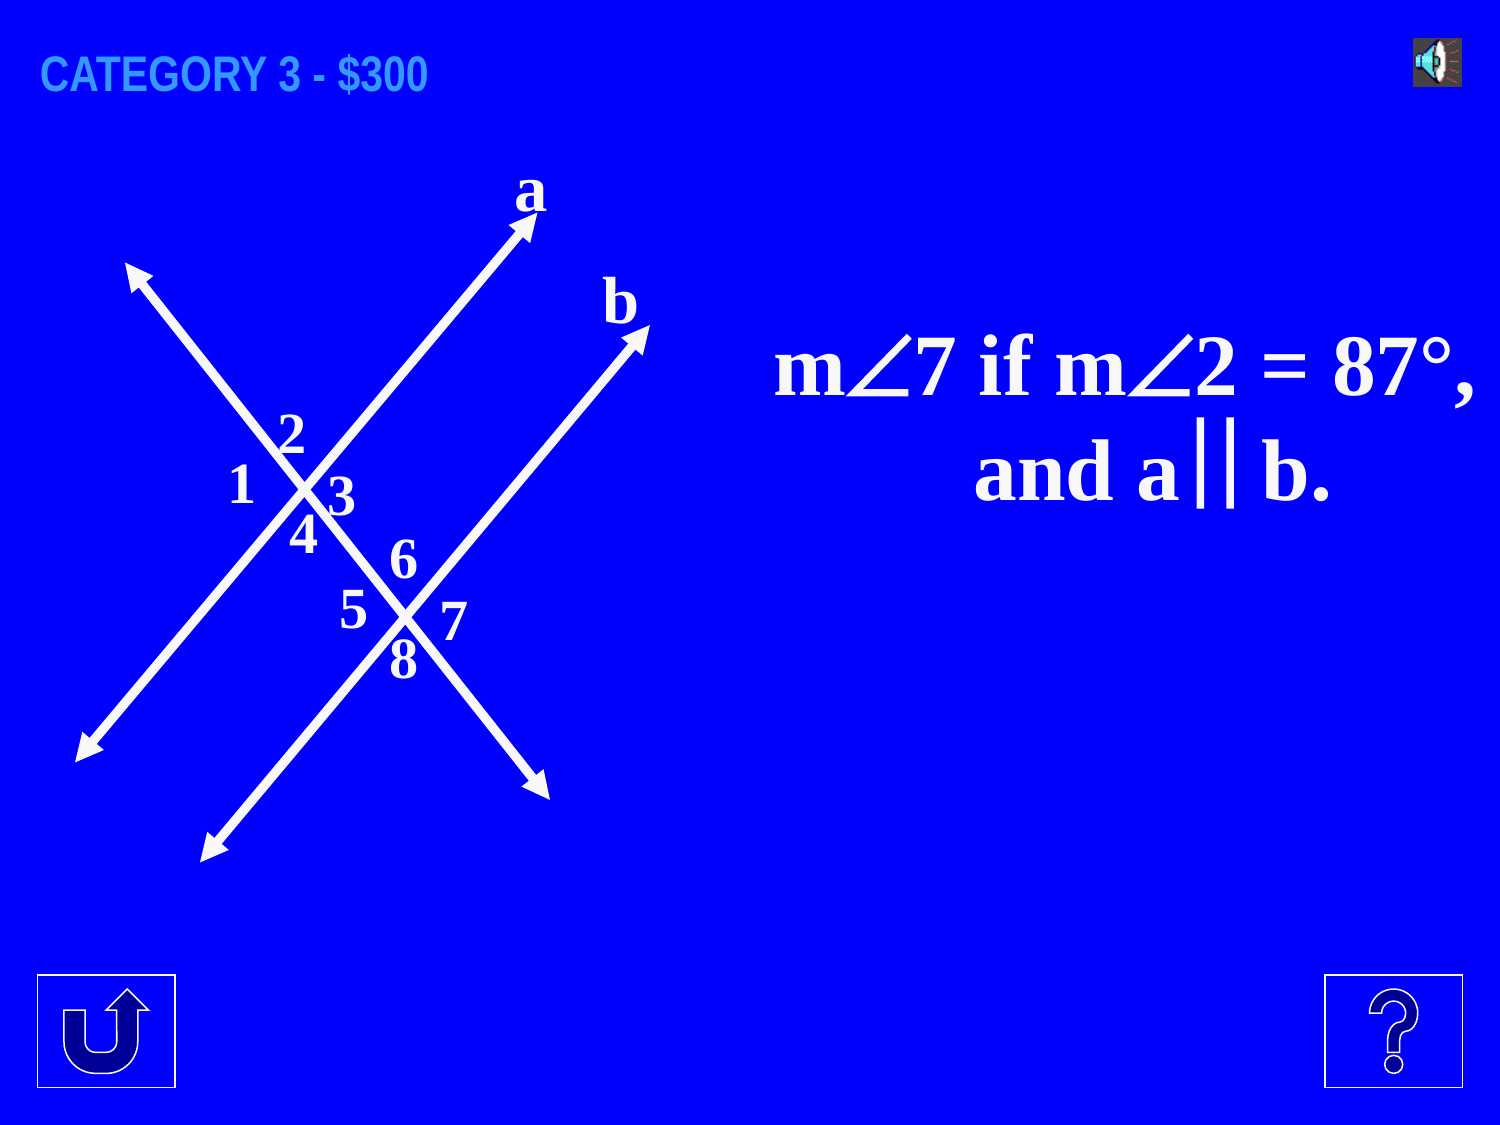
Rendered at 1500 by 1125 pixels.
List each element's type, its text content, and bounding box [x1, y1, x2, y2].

title CATEGORY 3 - $300 [24, 37, 1301, 113]
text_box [74, 137, 651, 863]
list m7 if m2 = 87°, and a b. [737, 299, 1500, 776]
picture [1412, 37, 1463, 88]
text_box [37, 975, 175, 1088]
text_box [1324, 975, 1463, 1088]
